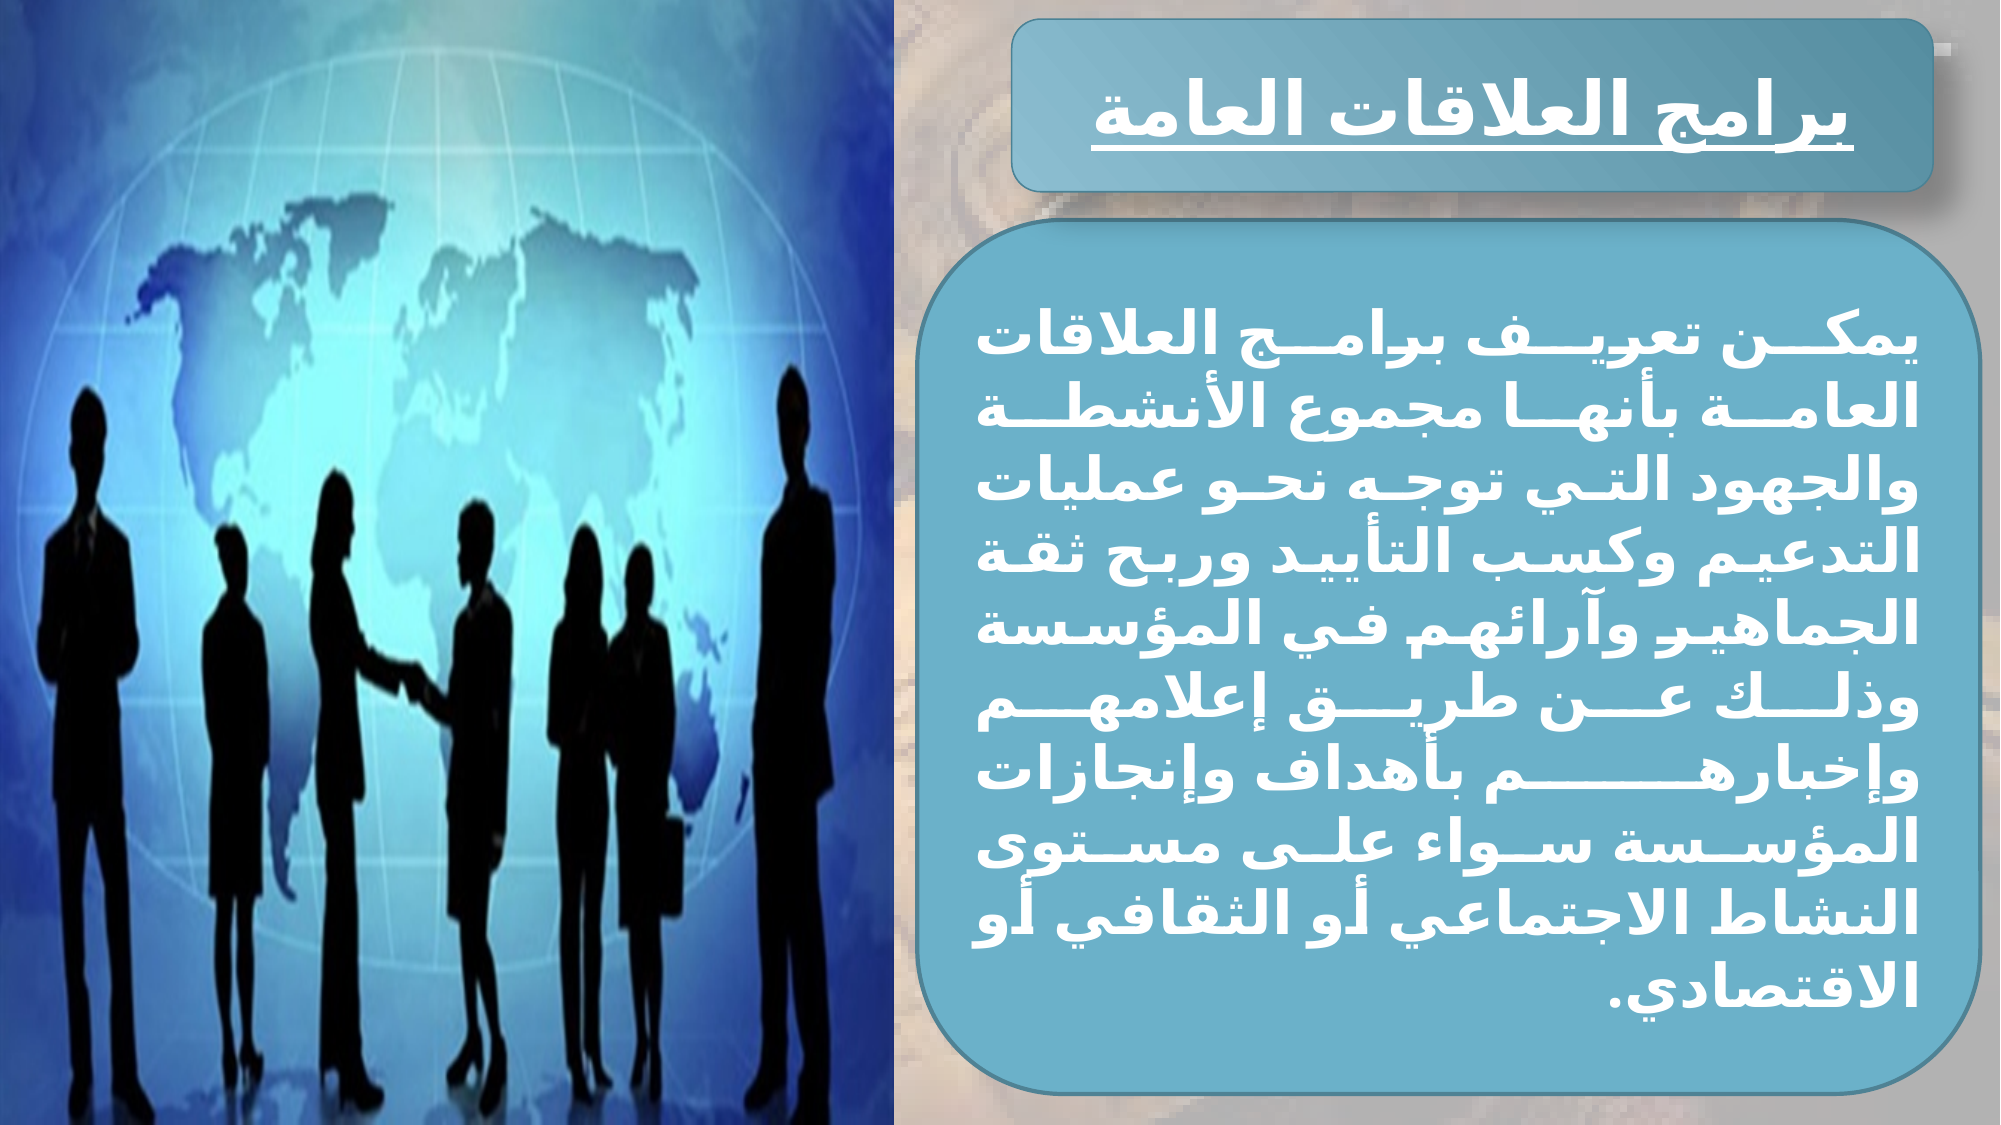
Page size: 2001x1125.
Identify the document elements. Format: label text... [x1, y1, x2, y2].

text_box برامج العلاقات العامة [1010, 18, 1934, 193]
text_box يمكن تعريف برامج العلاقات العامة بأنها مجموع الأنشطة والجهود التي توجه نحو عمليات التدعيم وكسب التأييد وربح ثقة الجماهير وآرائهم في المؤسسة وذلك عن طريق إعلامهم وإخبارهم بأهداف وإنجازات المؤسسة سواء على مستوى النشاط الاجتماعي أو الثقافي أو الاقتصادي. [937, 220, 1983, 1097]
picture [0, 0, 894, 1125]
